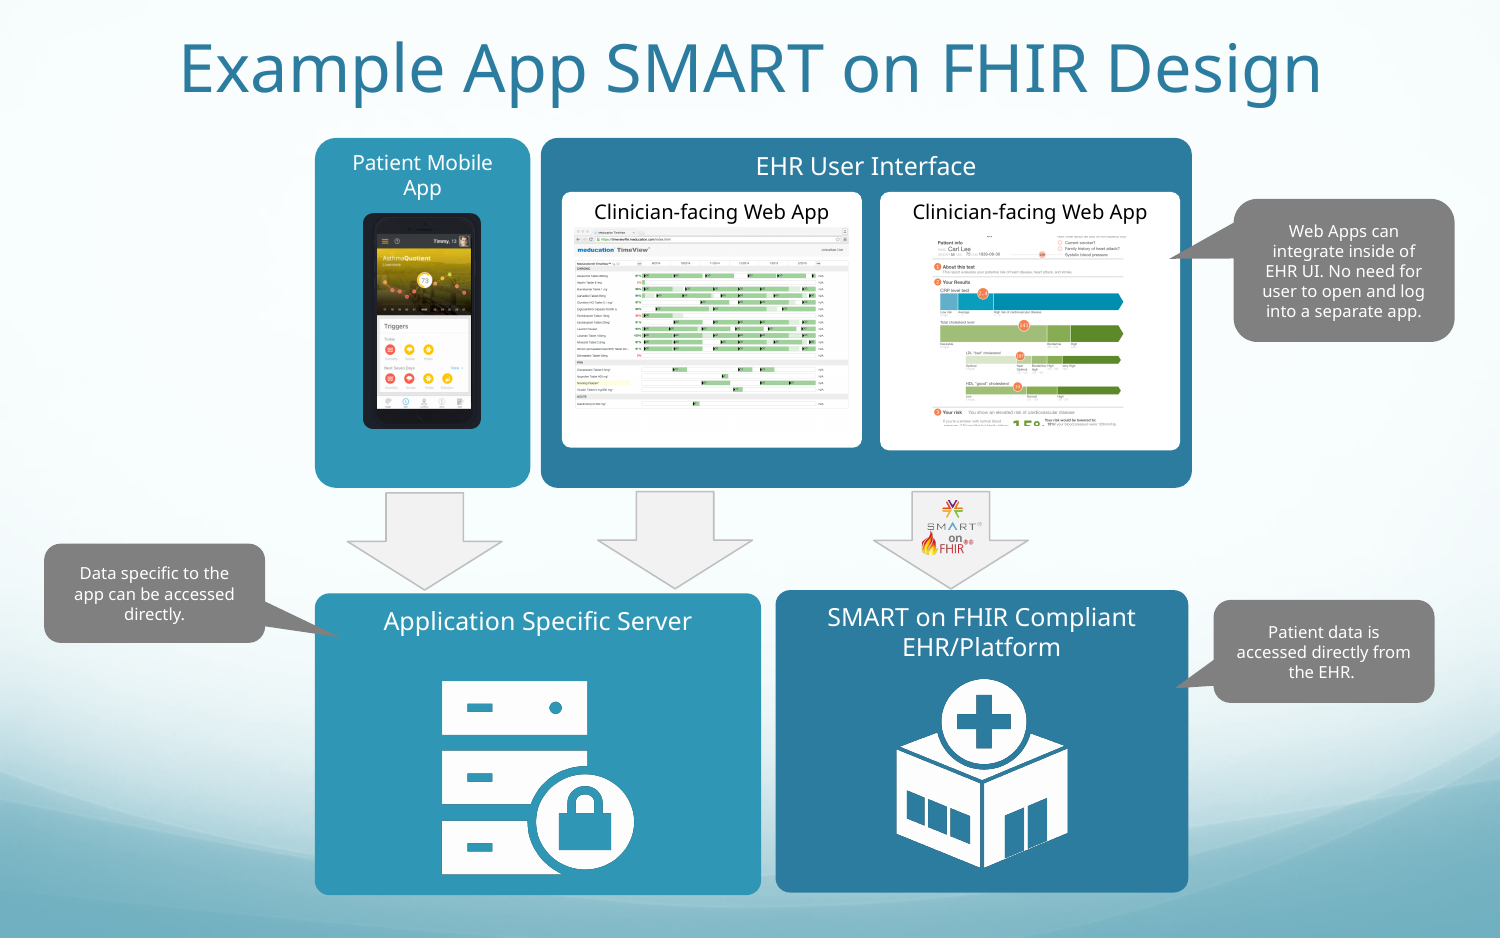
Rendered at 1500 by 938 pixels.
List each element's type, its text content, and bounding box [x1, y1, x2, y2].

text_box Patient Mobile App [312, 135, 533, 491]
text_box Clinician-facing Web App [559, 189, 865, 450]
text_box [362, 212, 482, 430]
text_box [595, 488, 755, 591]
text_box [344, 490, 505, 593]
text_box Web Apps can integrate inside of EHR UI. No need for user to open and log into a separate app. [1167, 196, 1457, 345]
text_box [873, 491, 1029, 586]
text_box Clinician-facing Web App [878, 189, 1183, 453]
picture [574, 227, 849, 434]
text_box Example App SMART on FHIR Design [110, 29, 1393, 113]
text_box Data specific to the app can be accessed directly. [42, 541, 342, 646]
text_box Application Specific Server [312, 591, 764, 898]
picture [439, 678, 637, 876]
text_box Patient data is accessed directly from the EHR. [1200, 597, 1437, 706]
text_box EHR User Interface [538, 135, 1195, 491]
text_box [774, 589, 1189, 894]
picture [914, 235, 1146, 426]
